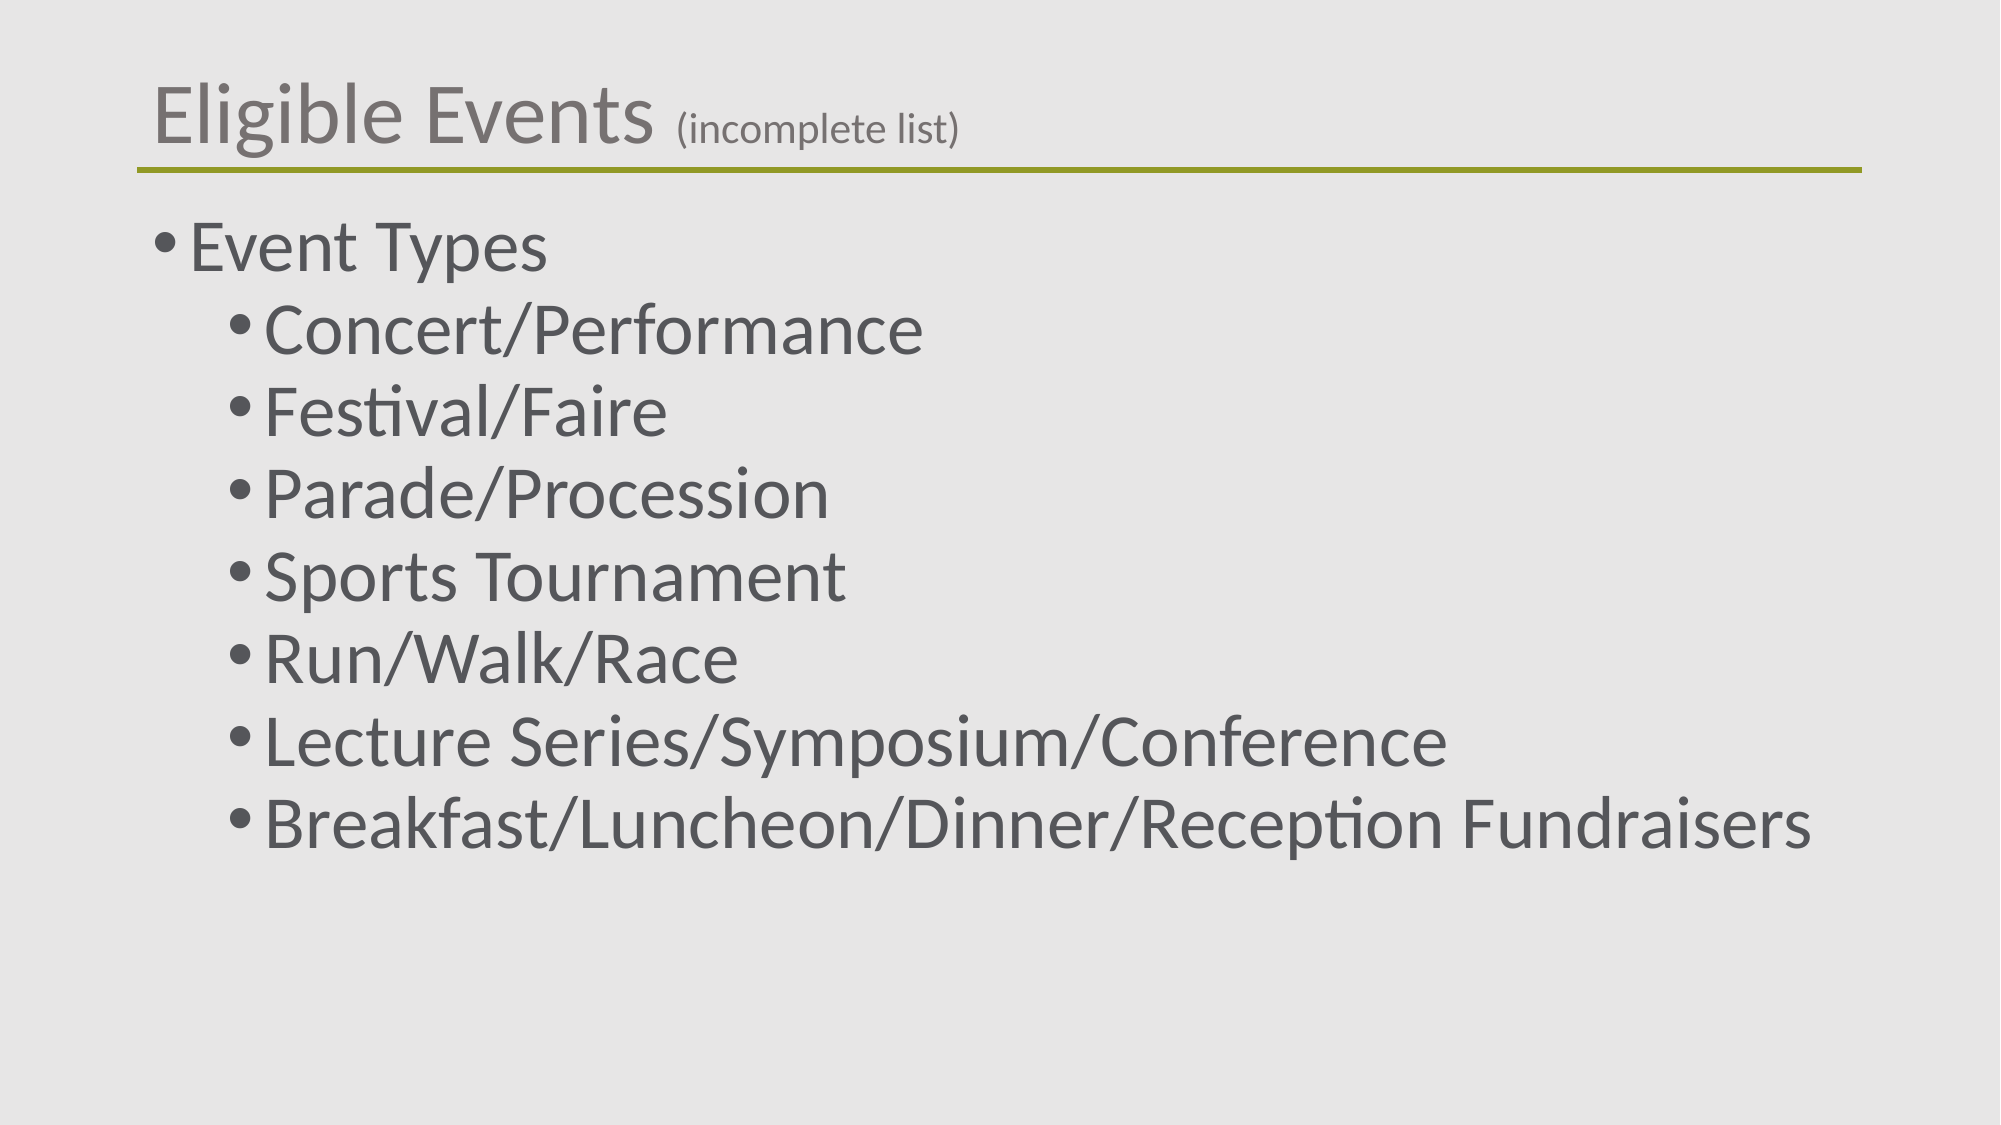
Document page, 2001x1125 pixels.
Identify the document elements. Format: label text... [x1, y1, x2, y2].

list Event Types Concert/Performance Festival/Faire Parade/Procession Sports Tournament Run/Walk/Race Lecture Series/Symposium/Conference Breakfast/Luncheon/Dinner/Reception Fundraisers [137, 206, 1863, 1066]
title Eligible Events (incomplete list) [137, 59, 1863, 170]
